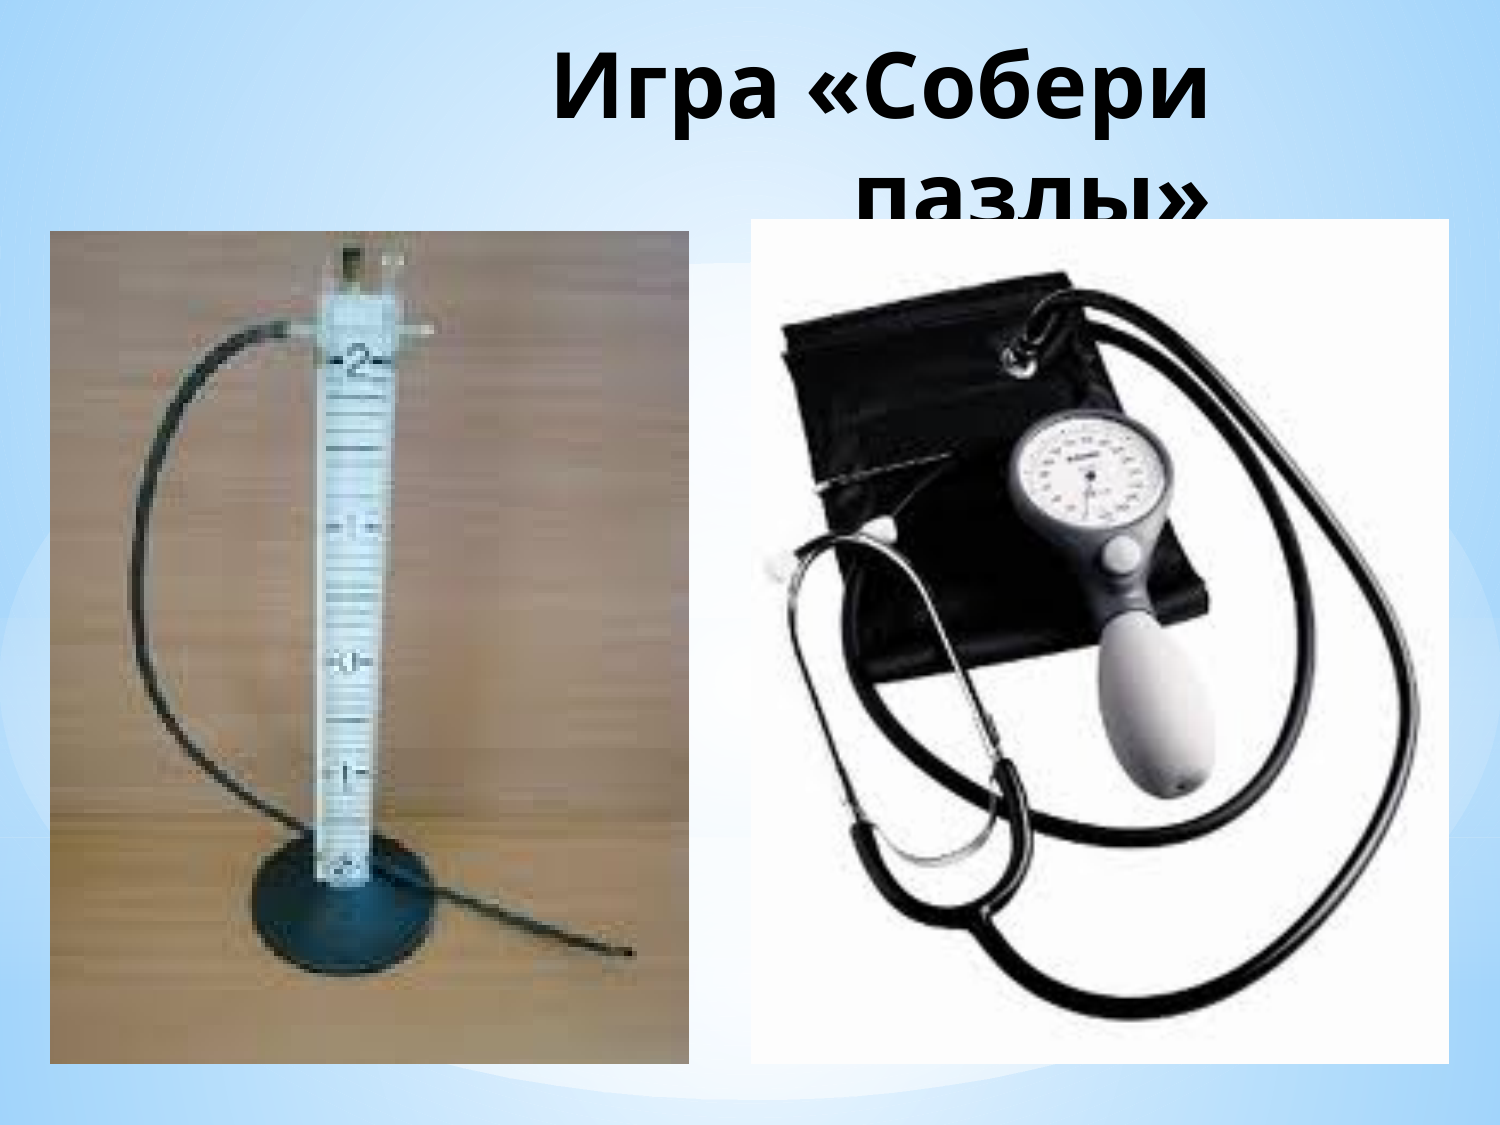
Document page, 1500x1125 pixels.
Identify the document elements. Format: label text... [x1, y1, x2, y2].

title Игра «Собери пазлы» [159, 19, 1228, 207]
picture [751, 219, 1449, 1064]
picture [49, 231, 689, 1065]
